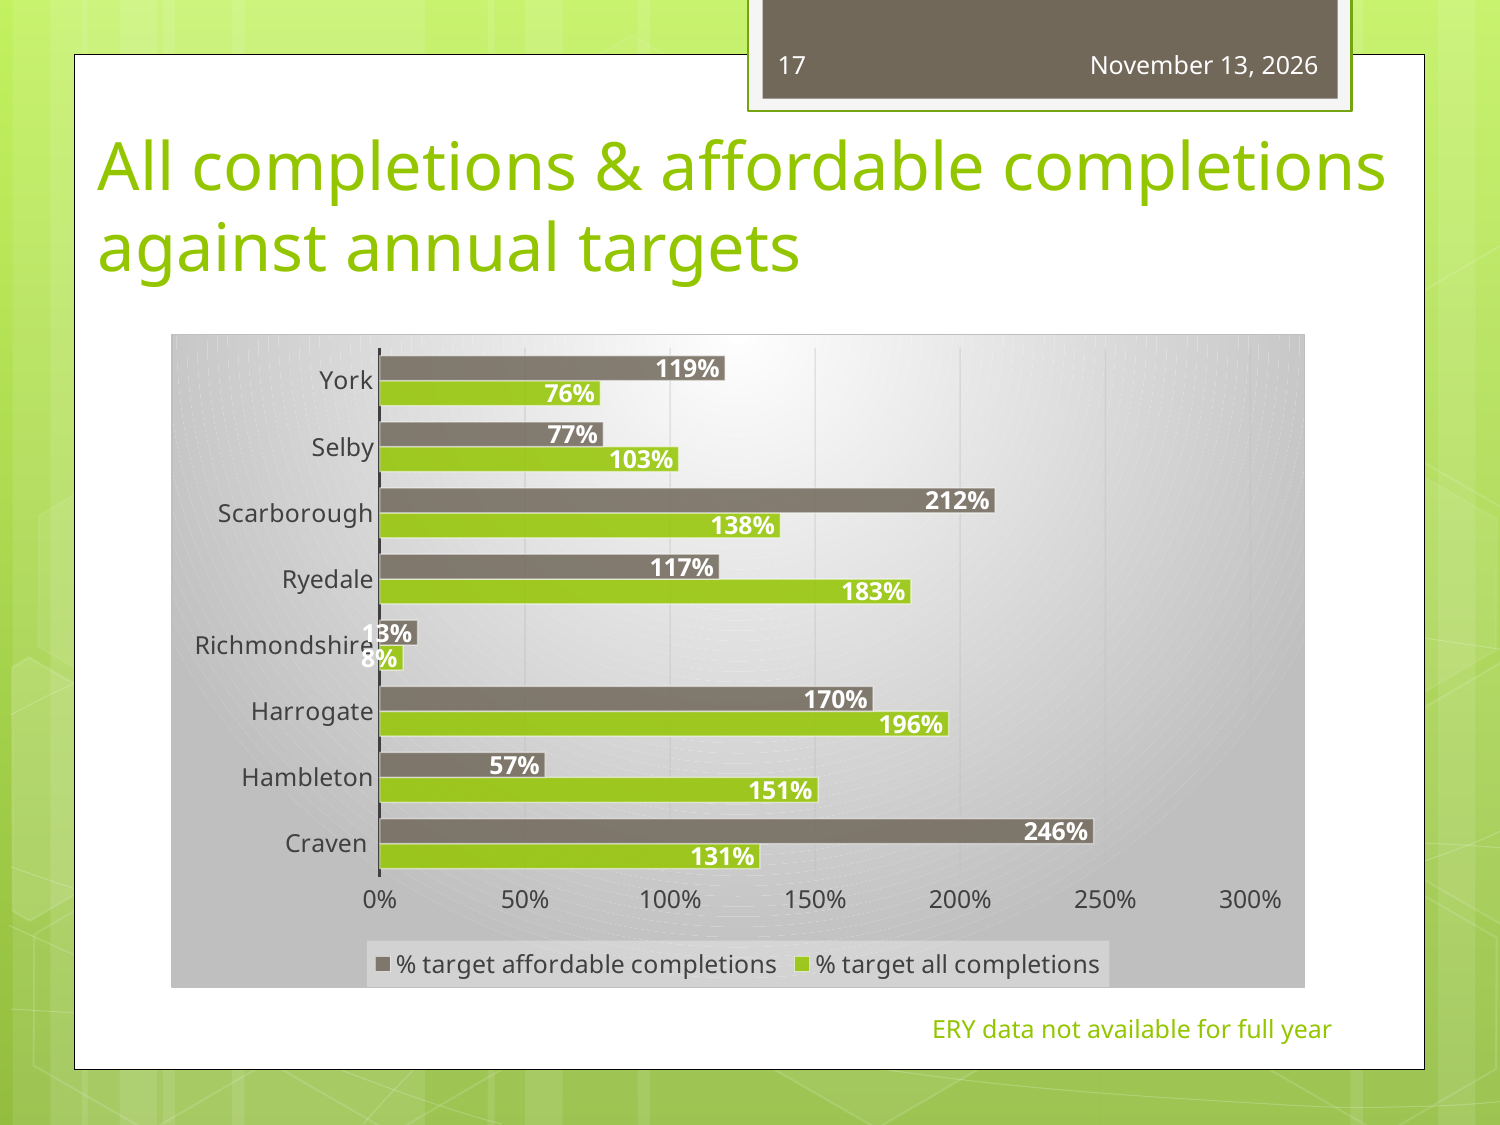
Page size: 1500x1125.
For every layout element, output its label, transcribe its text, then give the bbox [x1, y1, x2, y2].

slide_number 17 [762, 36, 982, 97]
title All completions & affordable completions against annual targets [82, 78, 1418, 292]
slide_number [983, 36, 1334, 97]
footer ERY data not available for full year [513, 1011, 1348, 1047]
chart [170, 333, 1306, 988]
